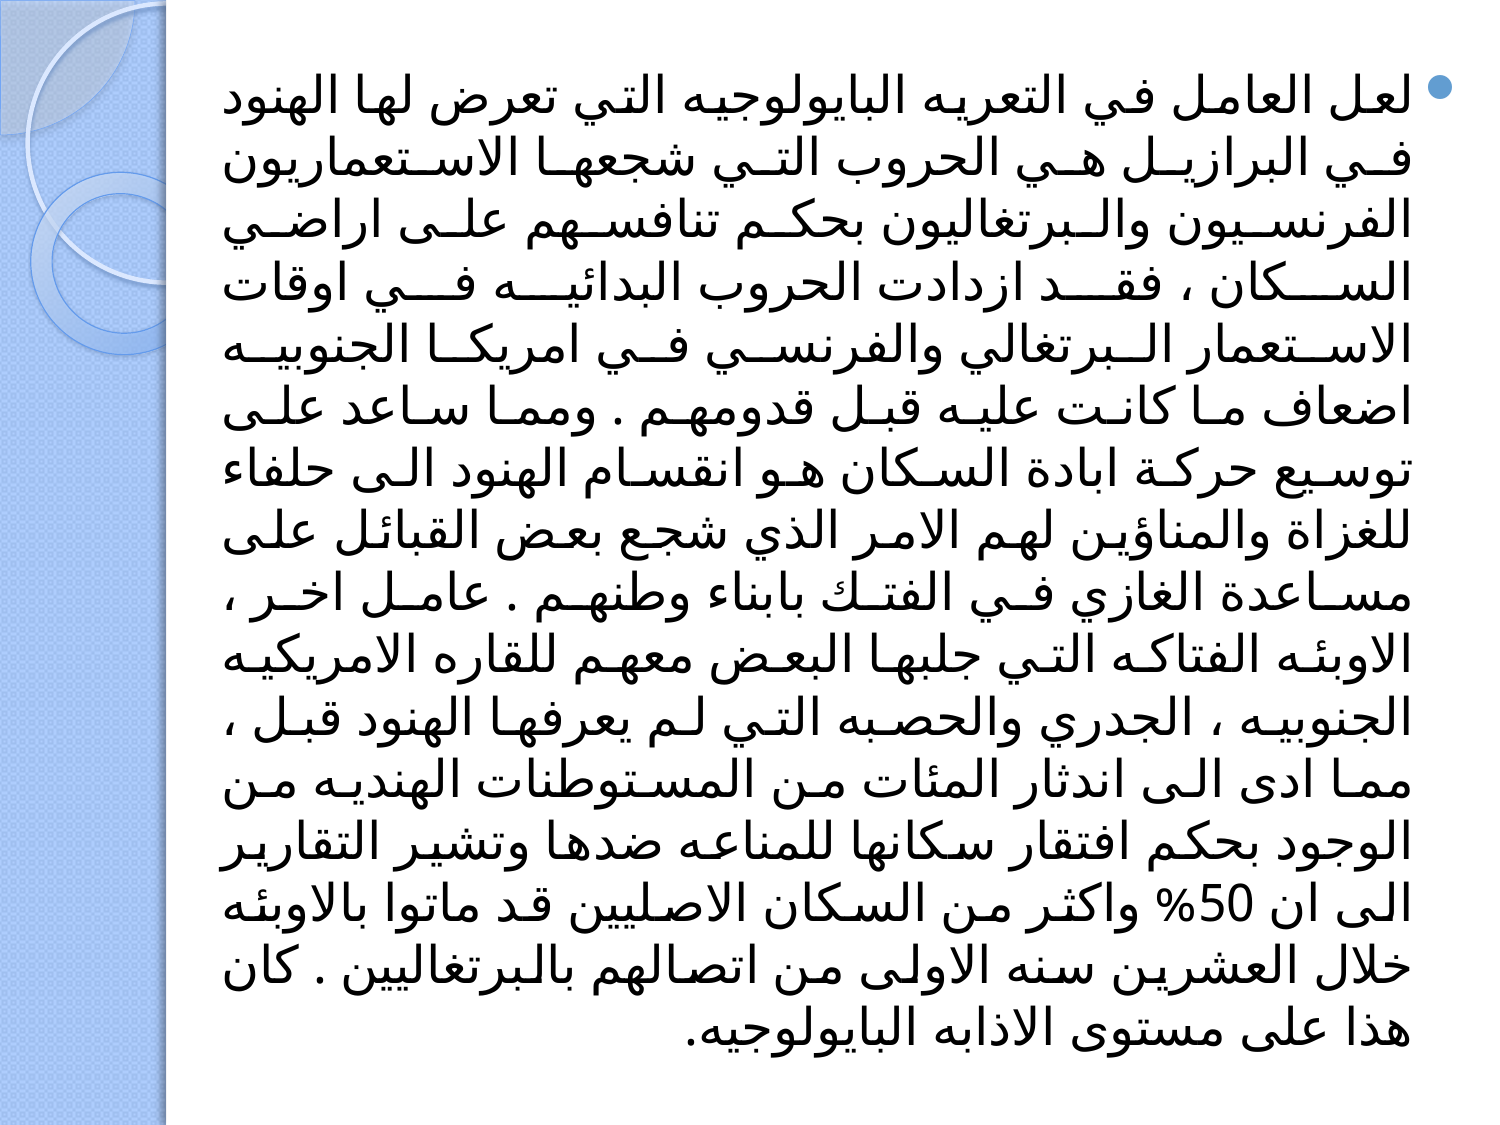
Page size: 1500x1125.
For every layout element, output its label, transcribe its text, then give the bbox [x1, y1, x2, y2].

list لعل العامل في التعريه البايولوجيه التي تعرض لها الهنود في البرازيل هي الحروب التي شجعها الاستعماريون الفرنسيون والبرتغاليون بحكم تنافسهم على اراضي السكان ، فقد ازدادت الحروب البدائيه في اوقات الاستعمار البرتغالي والفرنسي في امريكا الجنوبيه اضعاف ما كانت عليه قبل قدومهم . ومما ساعد على توسيع حركة ابادة السكان هو انقسام الهنود الى حلفاء للغزاة والمناؤين لهم الامر الذي شجع بعض القبائل على مساعدة الغازي في الفتك بابناء وطنهم . عامل اخر ، الاوبئه الفتاكه التي جلبها البعض معهم للقاره الامريكيه الجنوبيه ، الجدري والحصبه التي لم يعرفها الهنود قبل ، مما ادى الى اندثار المئات من المستوطنات الهنديه من الوجود بحكم افتقار سكانها للمناعه ضدها وتشير التقارير الى ان 50% واكثر من السكان الاصليين قد ماتوا بالاوبئه خلال العشرين سنه الاولى من اتصالهم بالبرتغاليين . كان هذا على مستوى الاذابه البايولوجيه. [206, 54, 1483, 1071]
